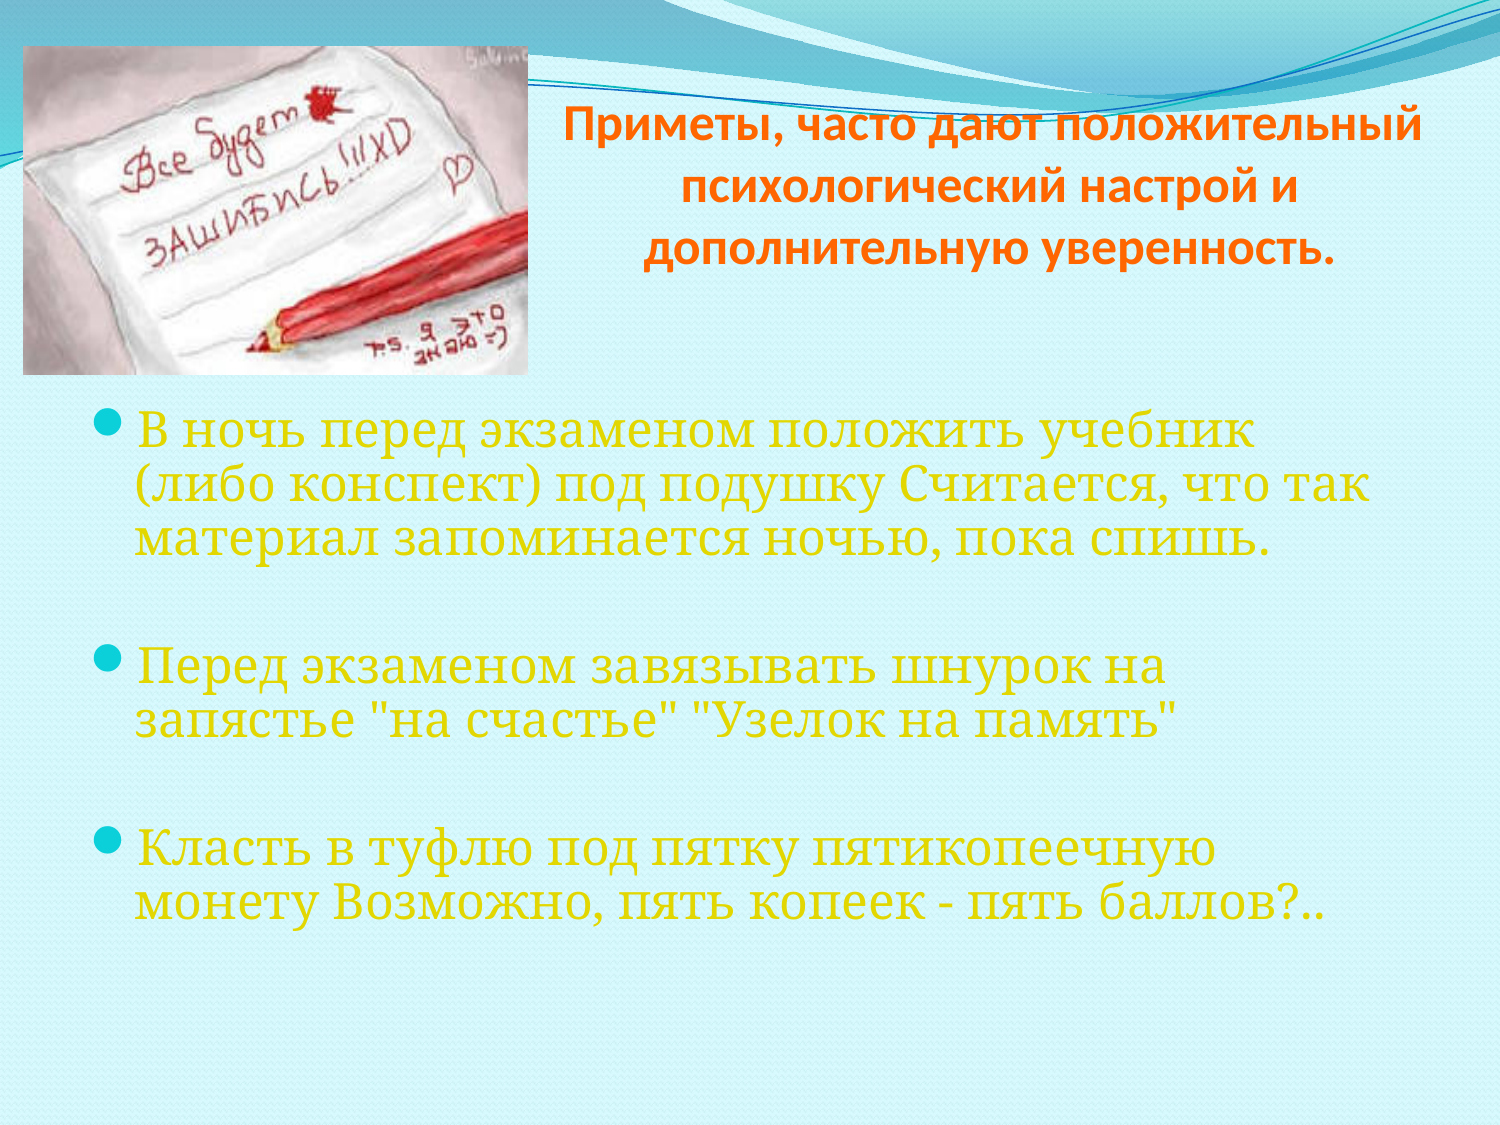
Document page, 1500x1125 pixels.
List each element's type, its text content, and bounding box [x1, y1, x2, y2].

title Приметы, часто дают положительный психологический настрой и дополнительную уверенность. [535, 78, 1454, 275]
list В ночь перед экзаменом положить учебник (либо конспект) под подушку Считается, что так материал запоминается ночью, пока спишь. Перед экзаменом завязывать шнурок на запястье "на счастье" "Узелок на память" Класть в туфлю под пятку пятикопеечную монету Возможно, пять копеек - пять баллов?.. [75, 397, 1388, 988]
picture [23, 46, 528, 376]
